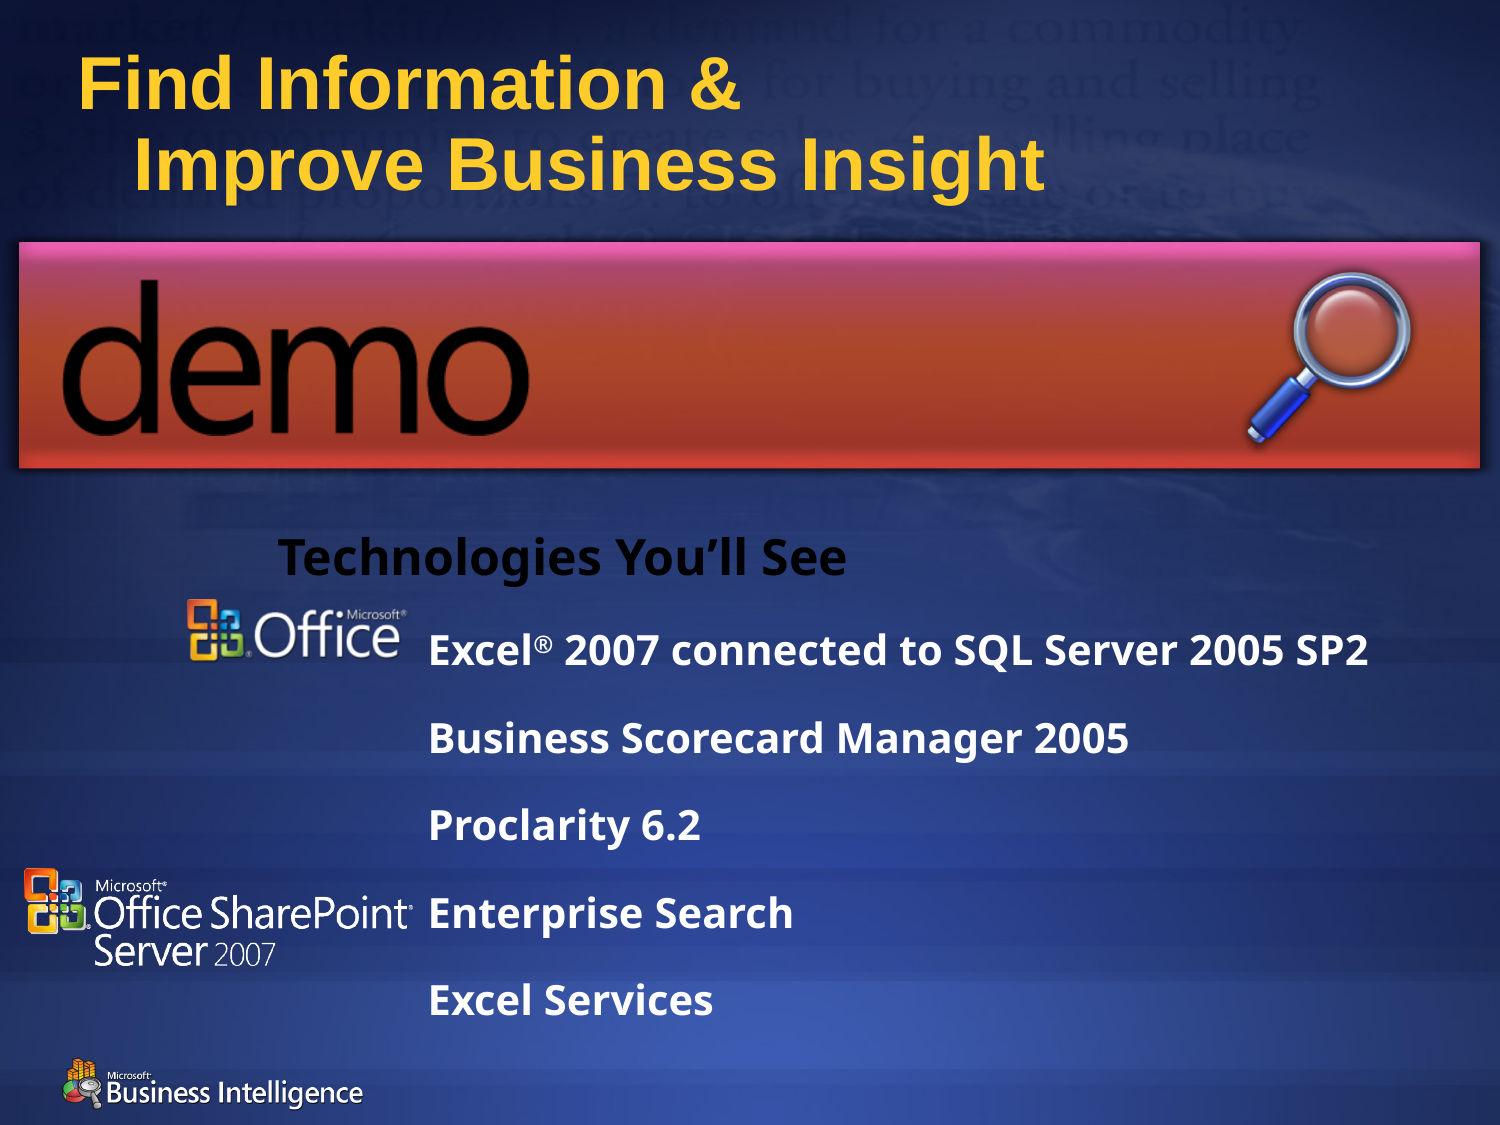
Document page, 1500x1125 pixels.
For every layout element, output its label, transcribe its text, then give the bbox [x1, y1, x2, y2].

picture [0, 0, 1500, 1125]
title Find Information & Improve Business Insight [62, 37, 1500, 215]
text_box Technologies You’ll See Excel® 2007 connected to SQL Server 2005 SP2 Business Scorecard Manager 2005 Proclarity 6.2 Enterprise Search Excel Services [262, 524, 1413, 1063]
